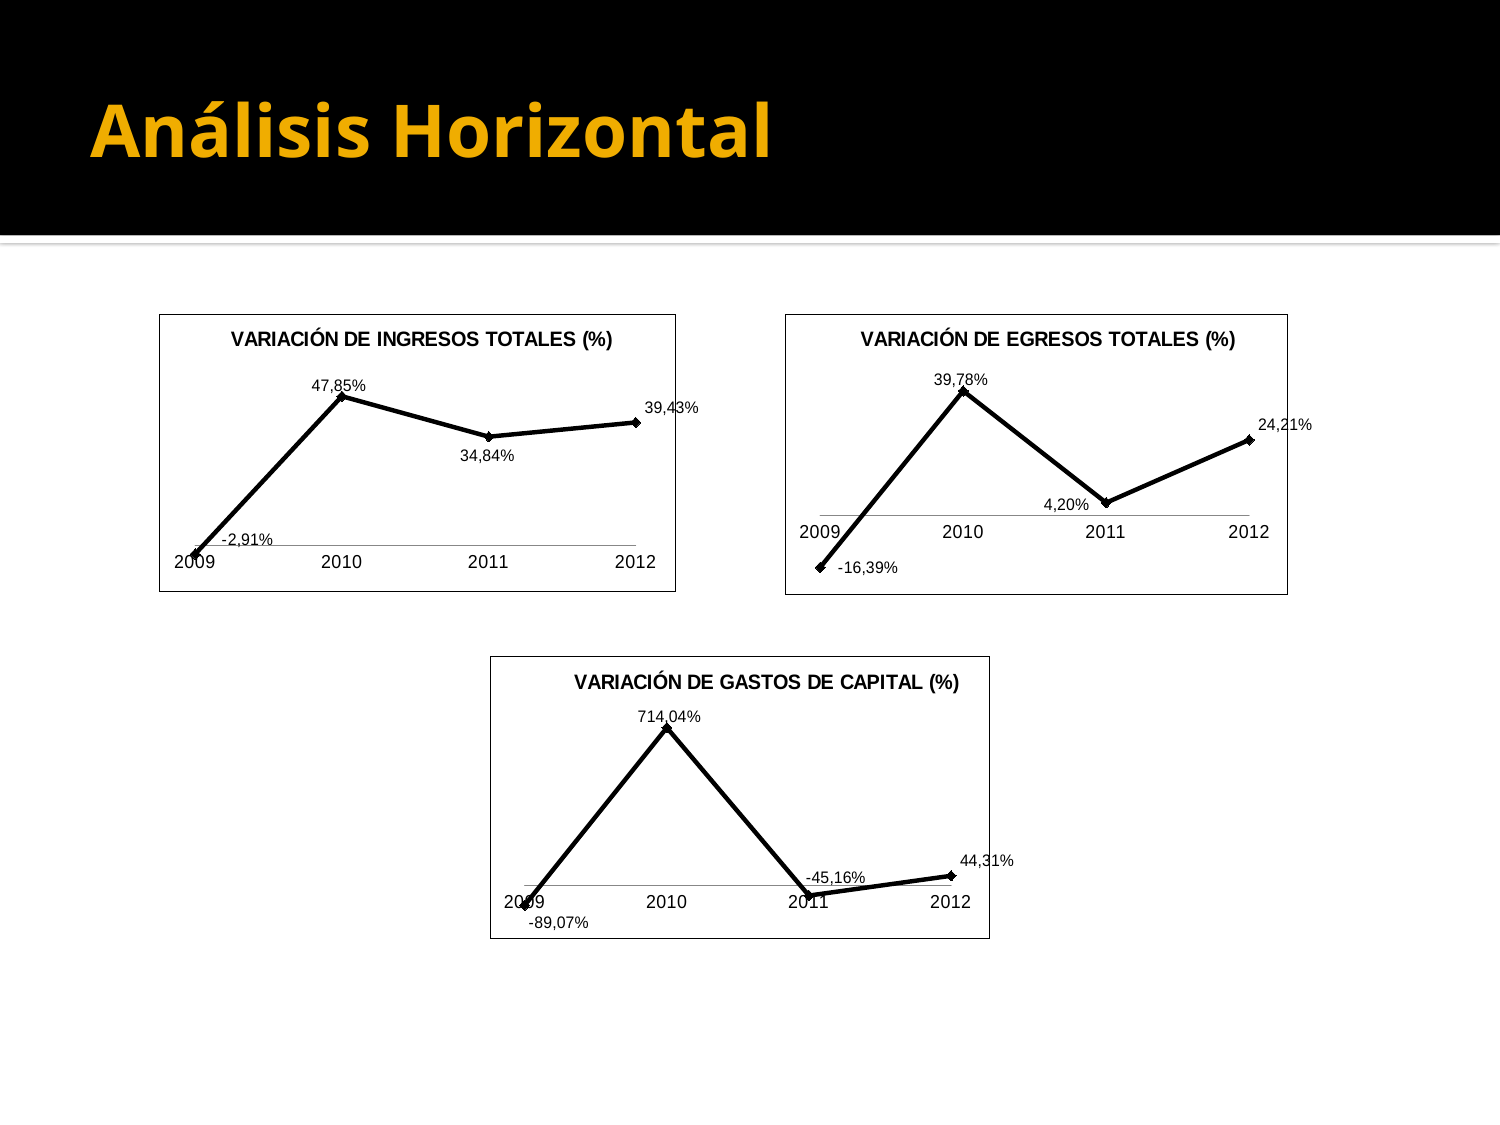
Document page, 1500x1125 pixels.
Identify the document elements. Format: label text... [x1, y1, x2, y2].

title Análisis Horizontal [75, 25, 1425, 231]
chart [159, 314, 700, 592]
chart [785, 314, 1314, 595]
chart [490, 656, 1016, 939]
